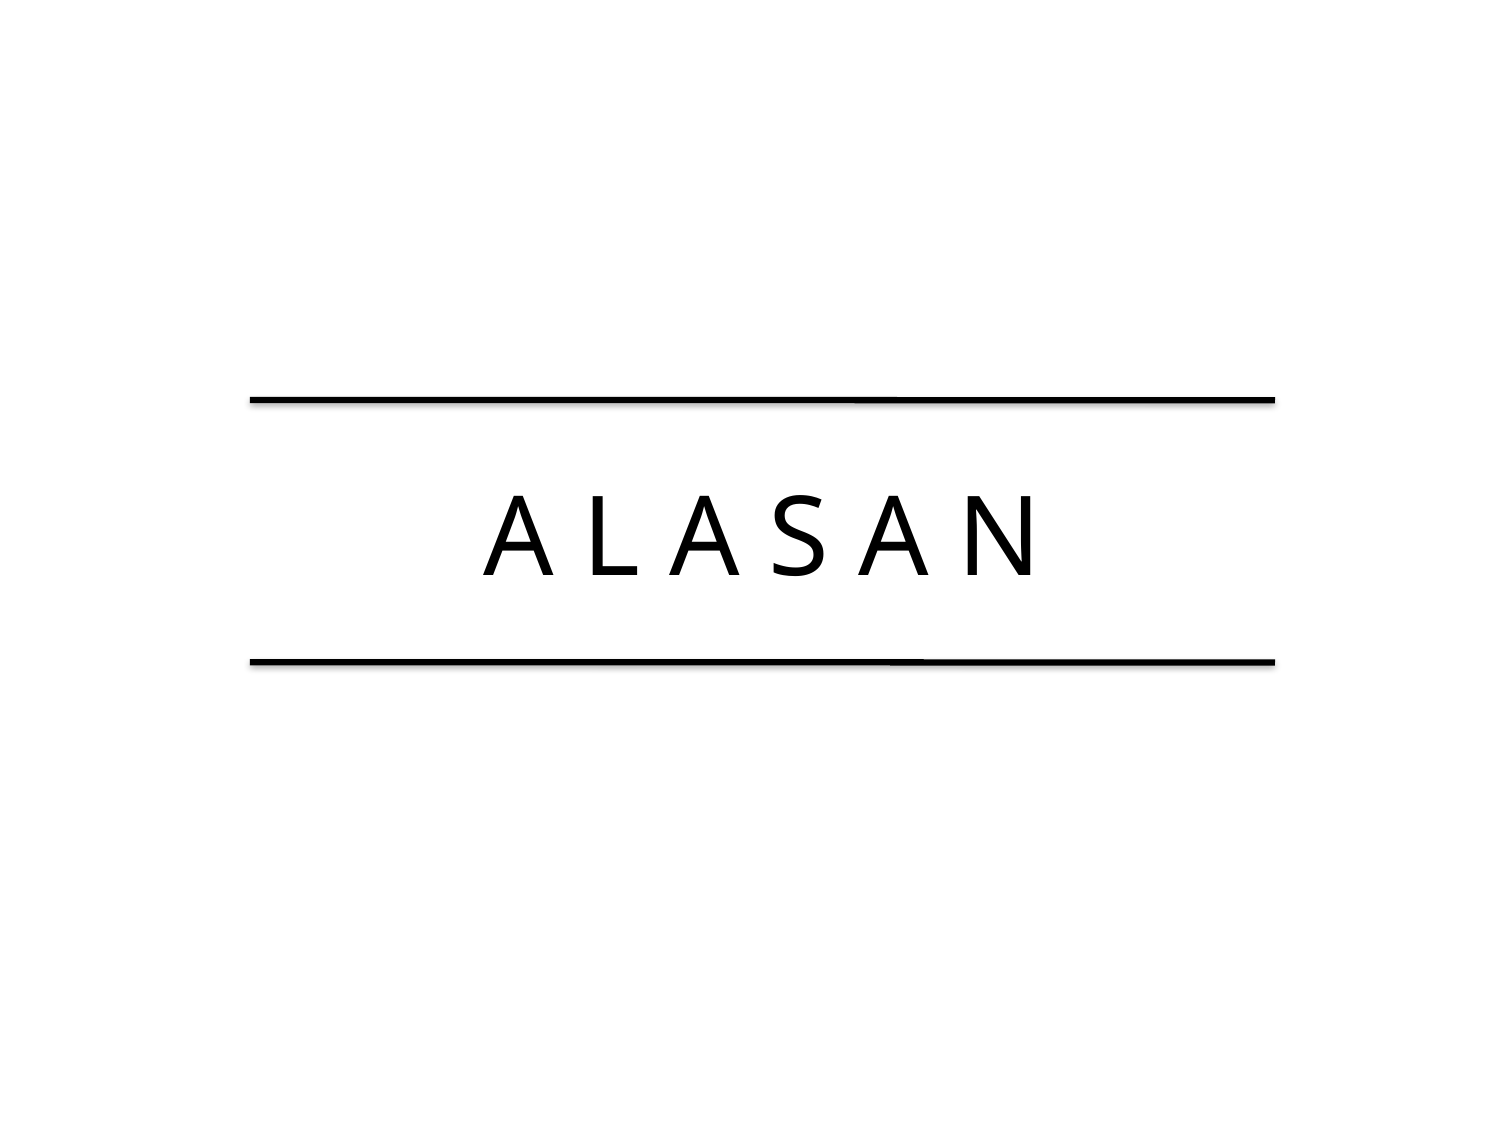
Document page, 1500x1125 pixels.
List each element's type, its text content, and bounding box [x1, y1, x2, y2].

title A L A S A N [137, 437, 1388, 625]
